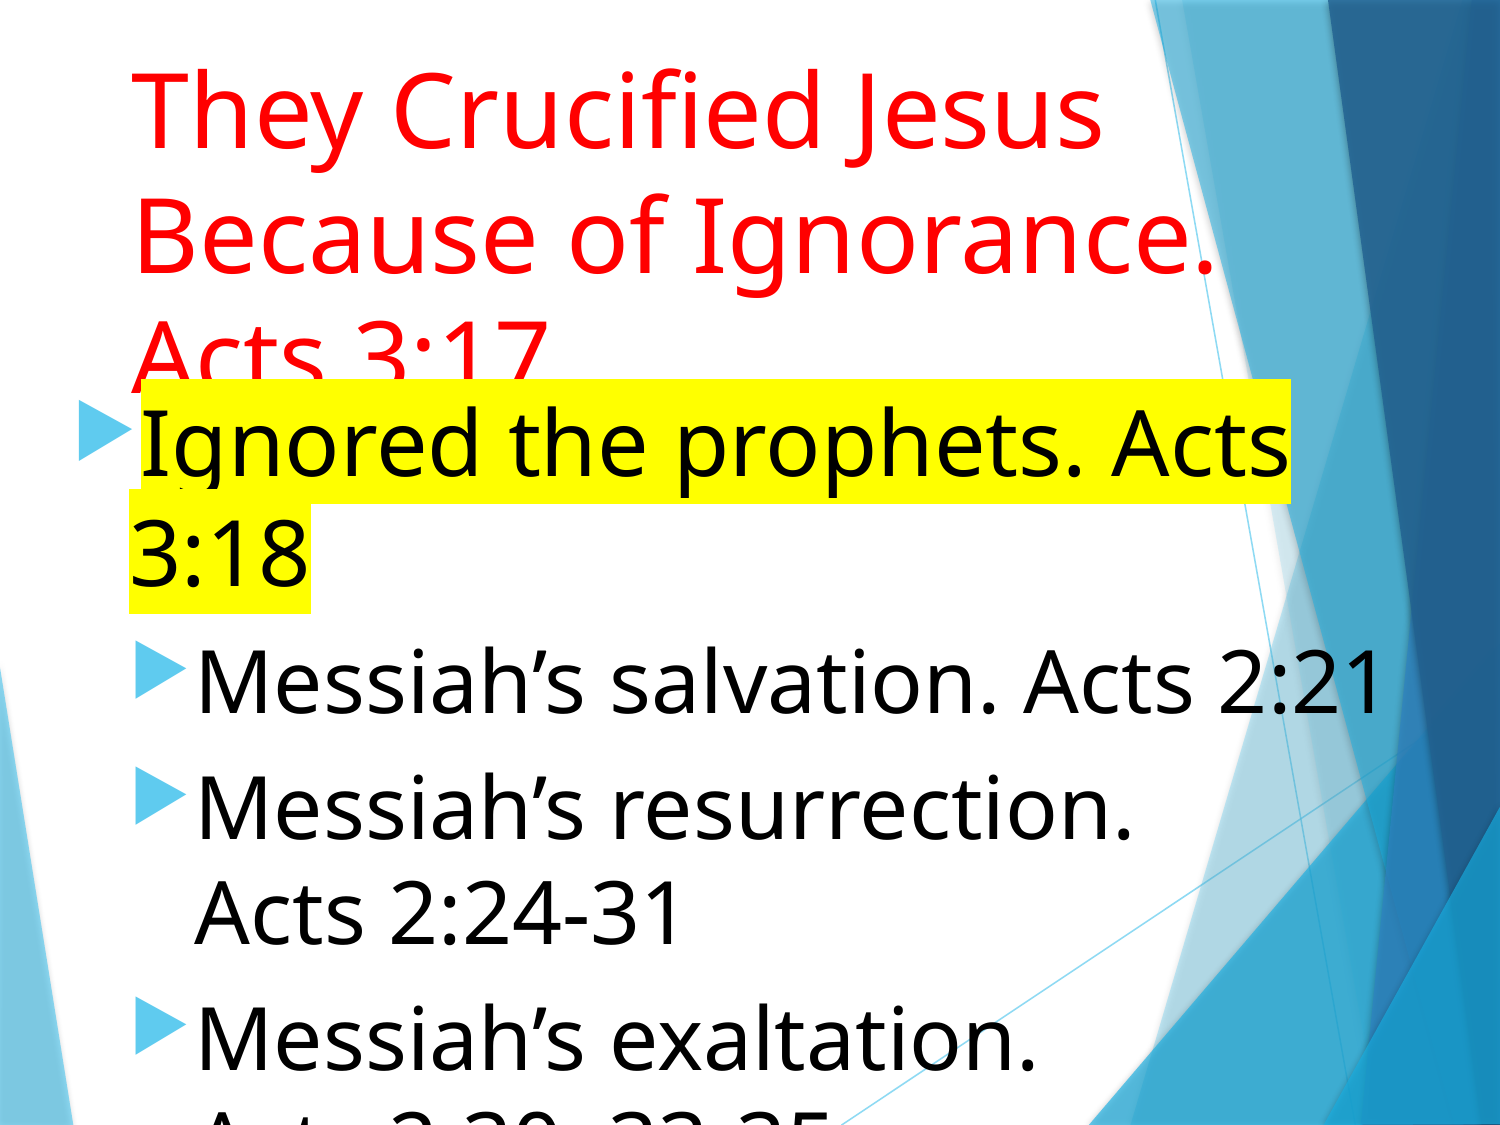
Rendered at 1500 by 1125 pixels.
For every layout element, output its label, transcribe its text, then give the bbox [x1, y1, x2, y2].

list Ignored the prophets. Acts 3:18 Messiah’s salvation. Acts 2:21 Messiah’s resurrection. Acts 2:24-31 Messiah’s exaltation. Acts 2:30, 33-35 [57, 377, 1446, 1125]
title They Crucified Jesus Because of Ignorance. Acts 3:17 [116, 36, 1389, 377]
